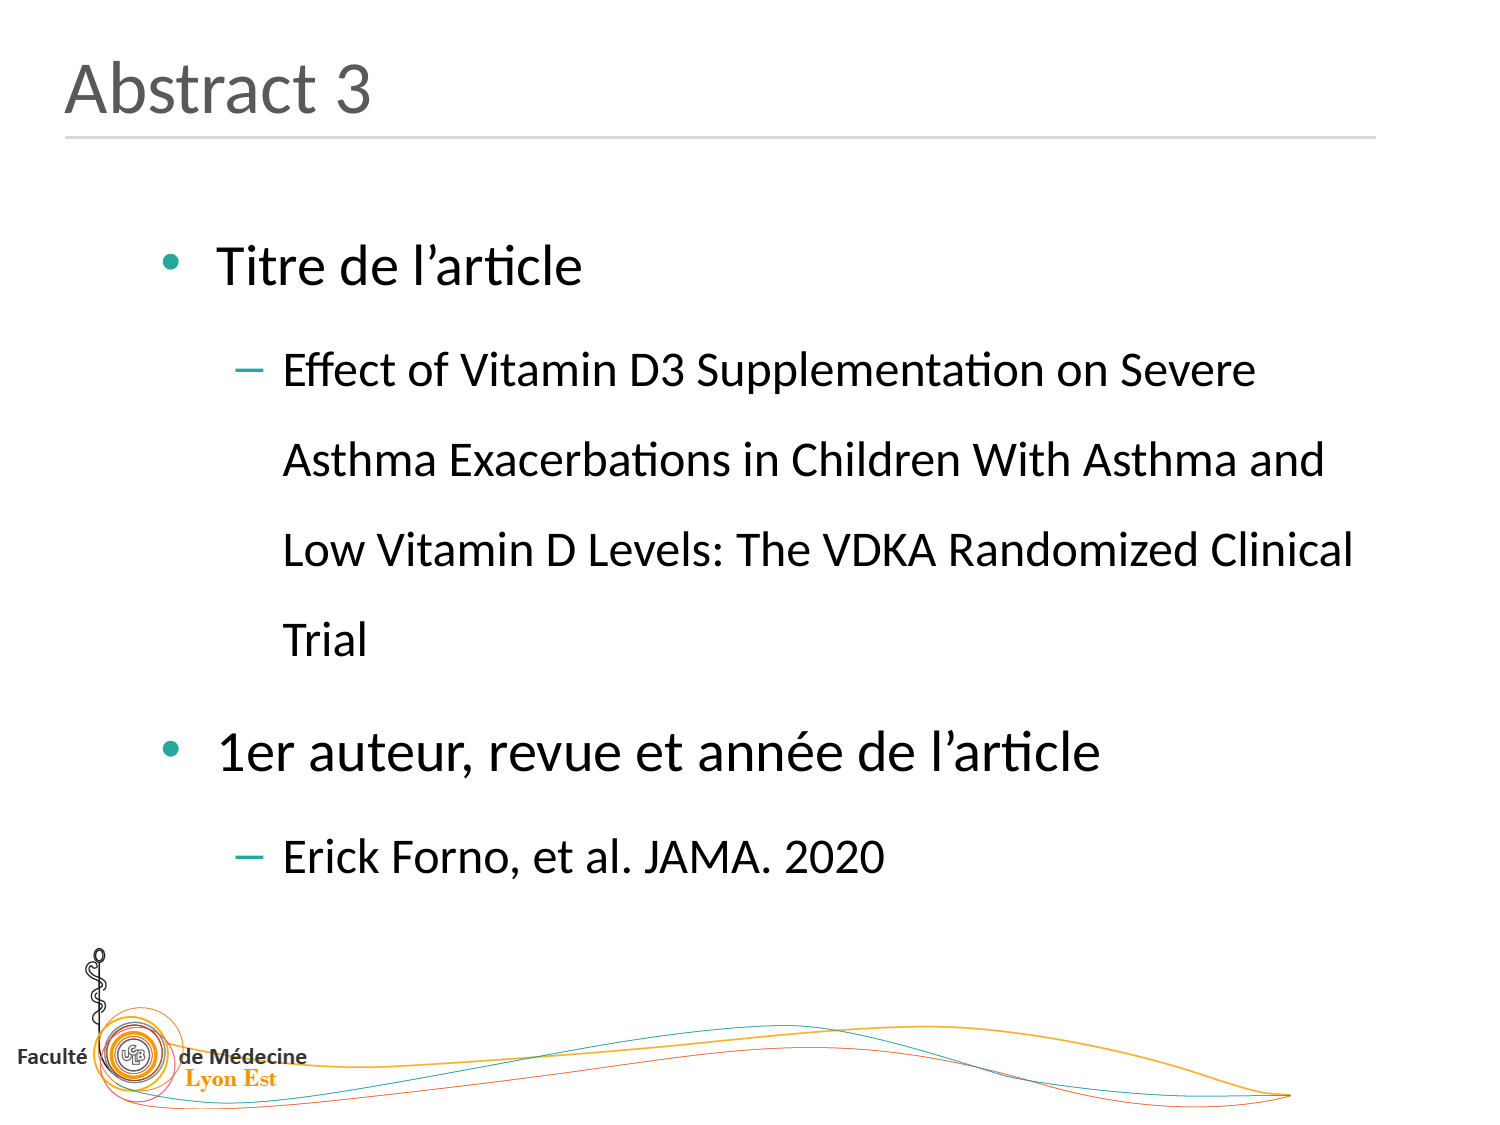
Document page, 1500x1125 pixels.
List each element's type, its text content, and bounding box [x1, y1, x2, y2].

text_box Abstract 3 [49, 19, 1400, 149]
text_box Titre de l’article Effect of Vitamin D3 Supplementation on Severe Asthma Exacerbations in Children With Asthma and Low Vitamin D Levels: The VDKA Randomized Clinical Trial 1er auteur, revue et année de l’article Erick Forno, et al. JAMA. 2020 [145, 184, 1376, 858]
picture [17, 948, 1291, 1109]
